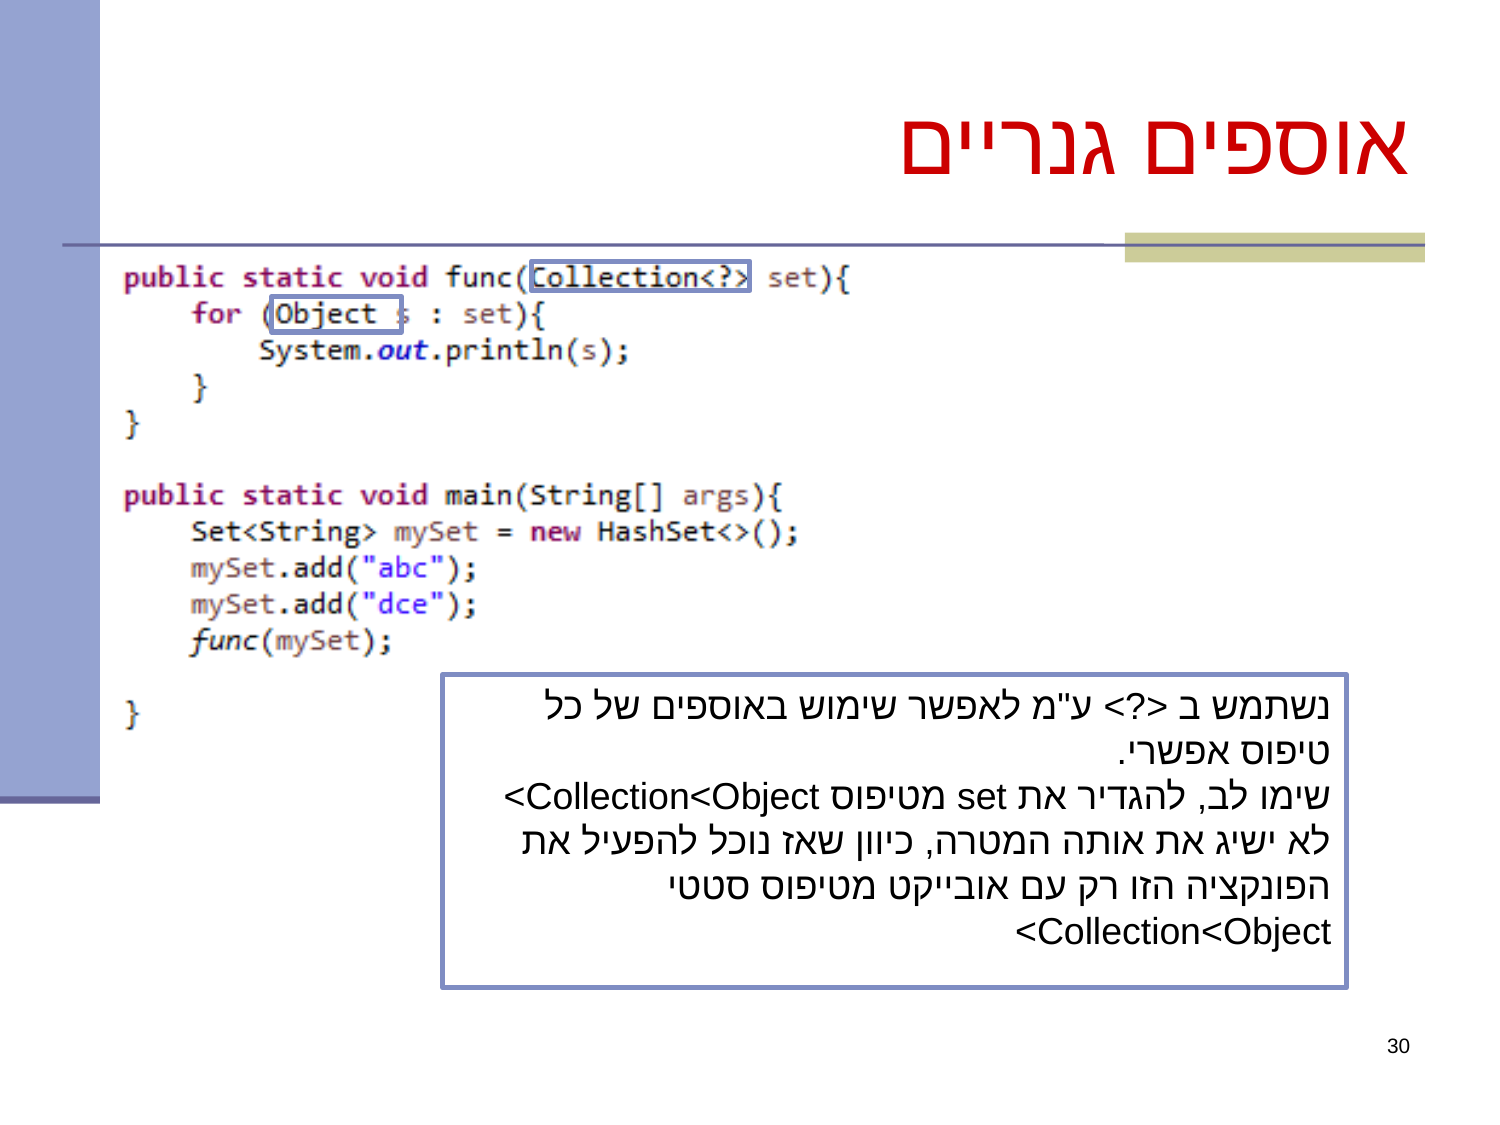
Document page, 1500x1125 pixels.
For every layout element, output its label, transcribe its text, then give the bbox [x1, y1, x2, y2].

slide_number 30 [1112, 1024, 1426, 1101]
text_box נשתמש ב <?> ע"מ לאפשר שימוש באוספים של כל טיפוס אפשרי. שימו לב, להגדיר את set מטיפוס Collection<Object> לא ישיג את אותה המטרה, כיוון שאז נוכל להפעיל את הפונקציה הזו רק עם אובייקט מטיפוס סטטי Collection<Object> [442, 674, 1347, 988]
picture [111, 260, 908, 740]
title אוספים גנריים [149, 45, 1426, 234]
